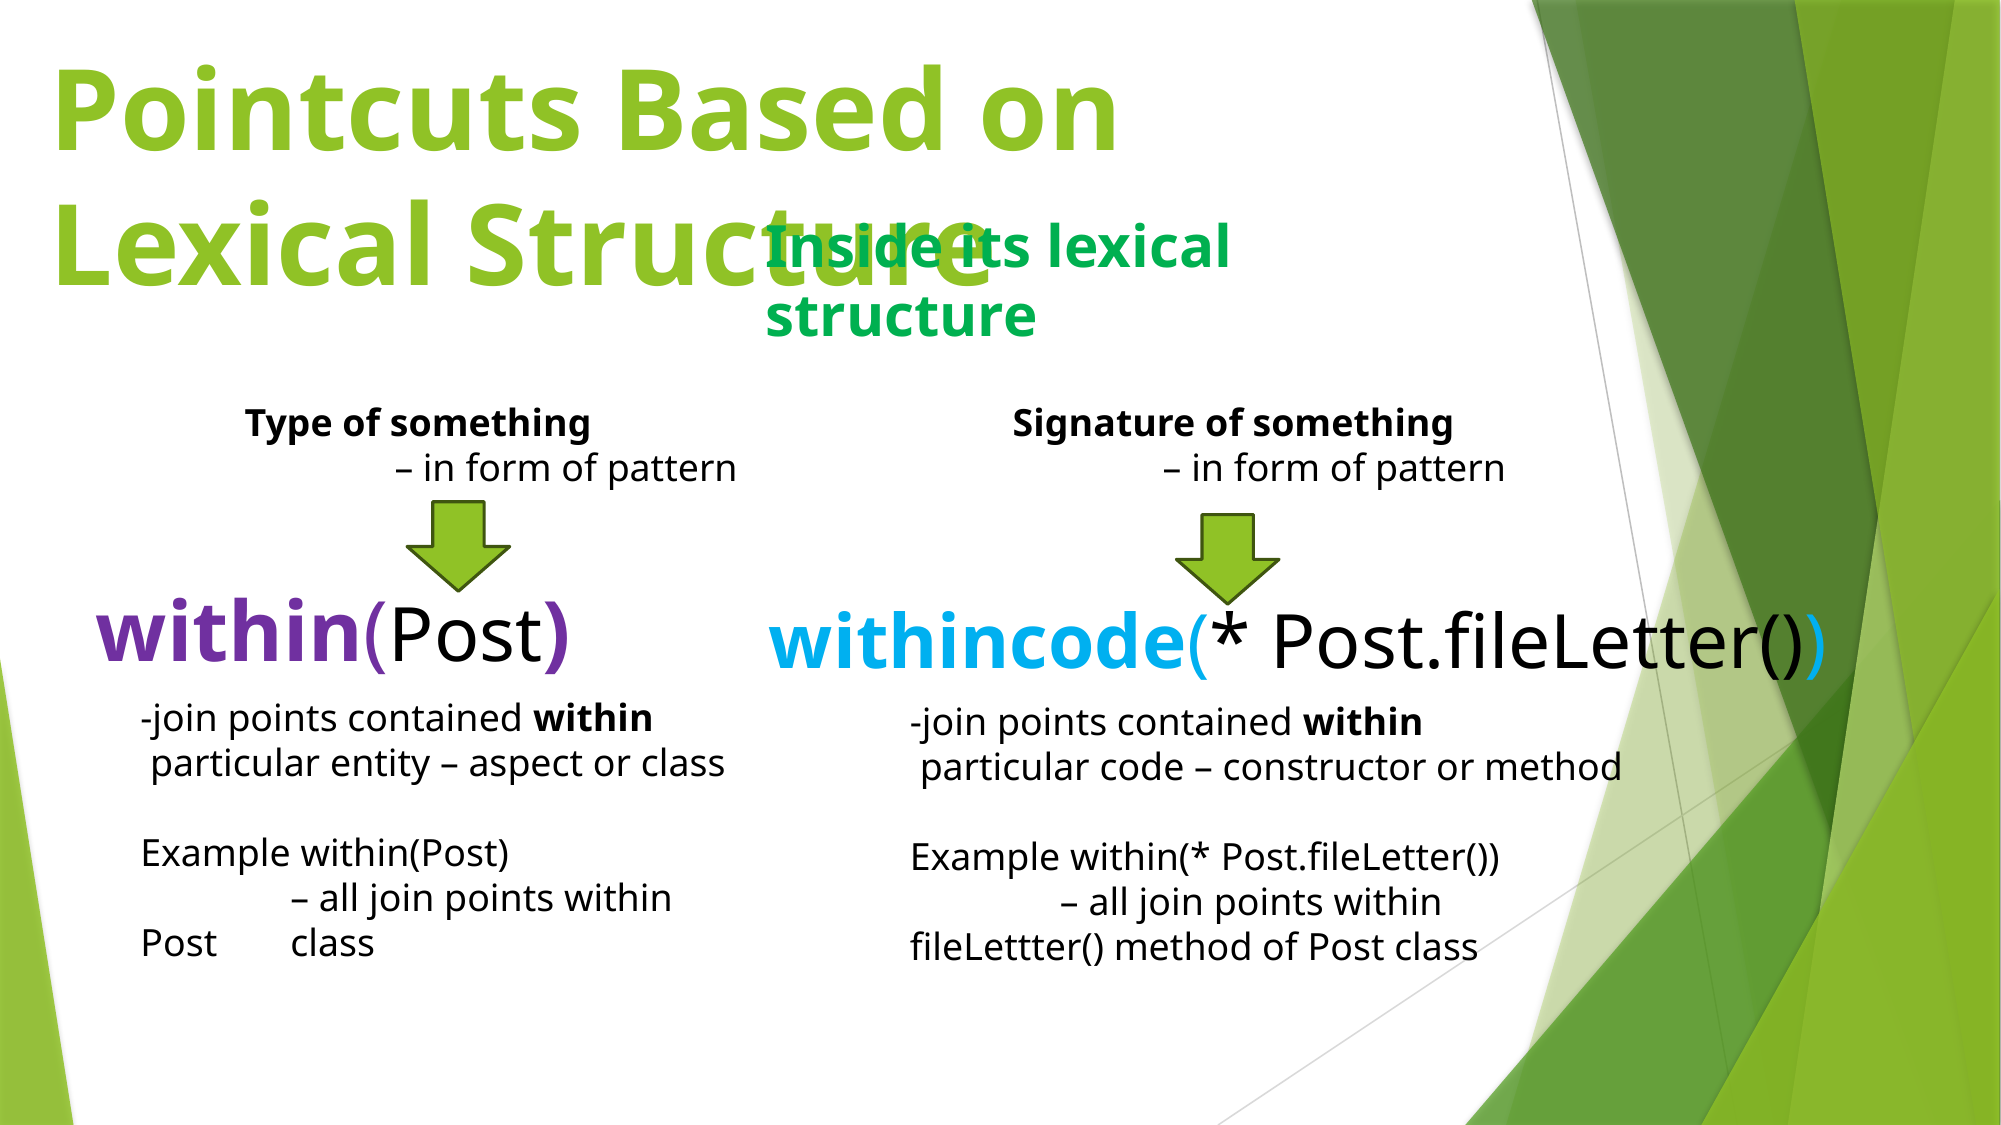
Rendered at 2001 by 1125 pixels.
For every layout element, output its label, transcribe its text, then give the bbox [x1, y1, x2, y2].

text_box -join points contained within particular code – constructor or method Example within(* Post.fileLetter()) – all join points within fileLettter() method of Post class [895, 690, 1640, 976]
text_box [405, 500, 512, 593]
text_box withincode(* Post.fileLetter()) [754, 586, 1842, 691]
text_box Type of something – in form of pattern [229, 391, 753, 497]
text_box within(Post) [81, 570, 586, 686]
text_box Inside its lexical structure [750, 201, 1519, 356]
title Pointcuts Based on Lexical Structure [34, 30, 1554, 248]
text_box [1174, 513, 1281, 606]
text_box -join points contained within particular entity – aspect or class Example within(Post) – all join points within Post class [125, 686, 749, 972]
text_box Signature of something – in form of pattern [998, 391, 1522, 497]
